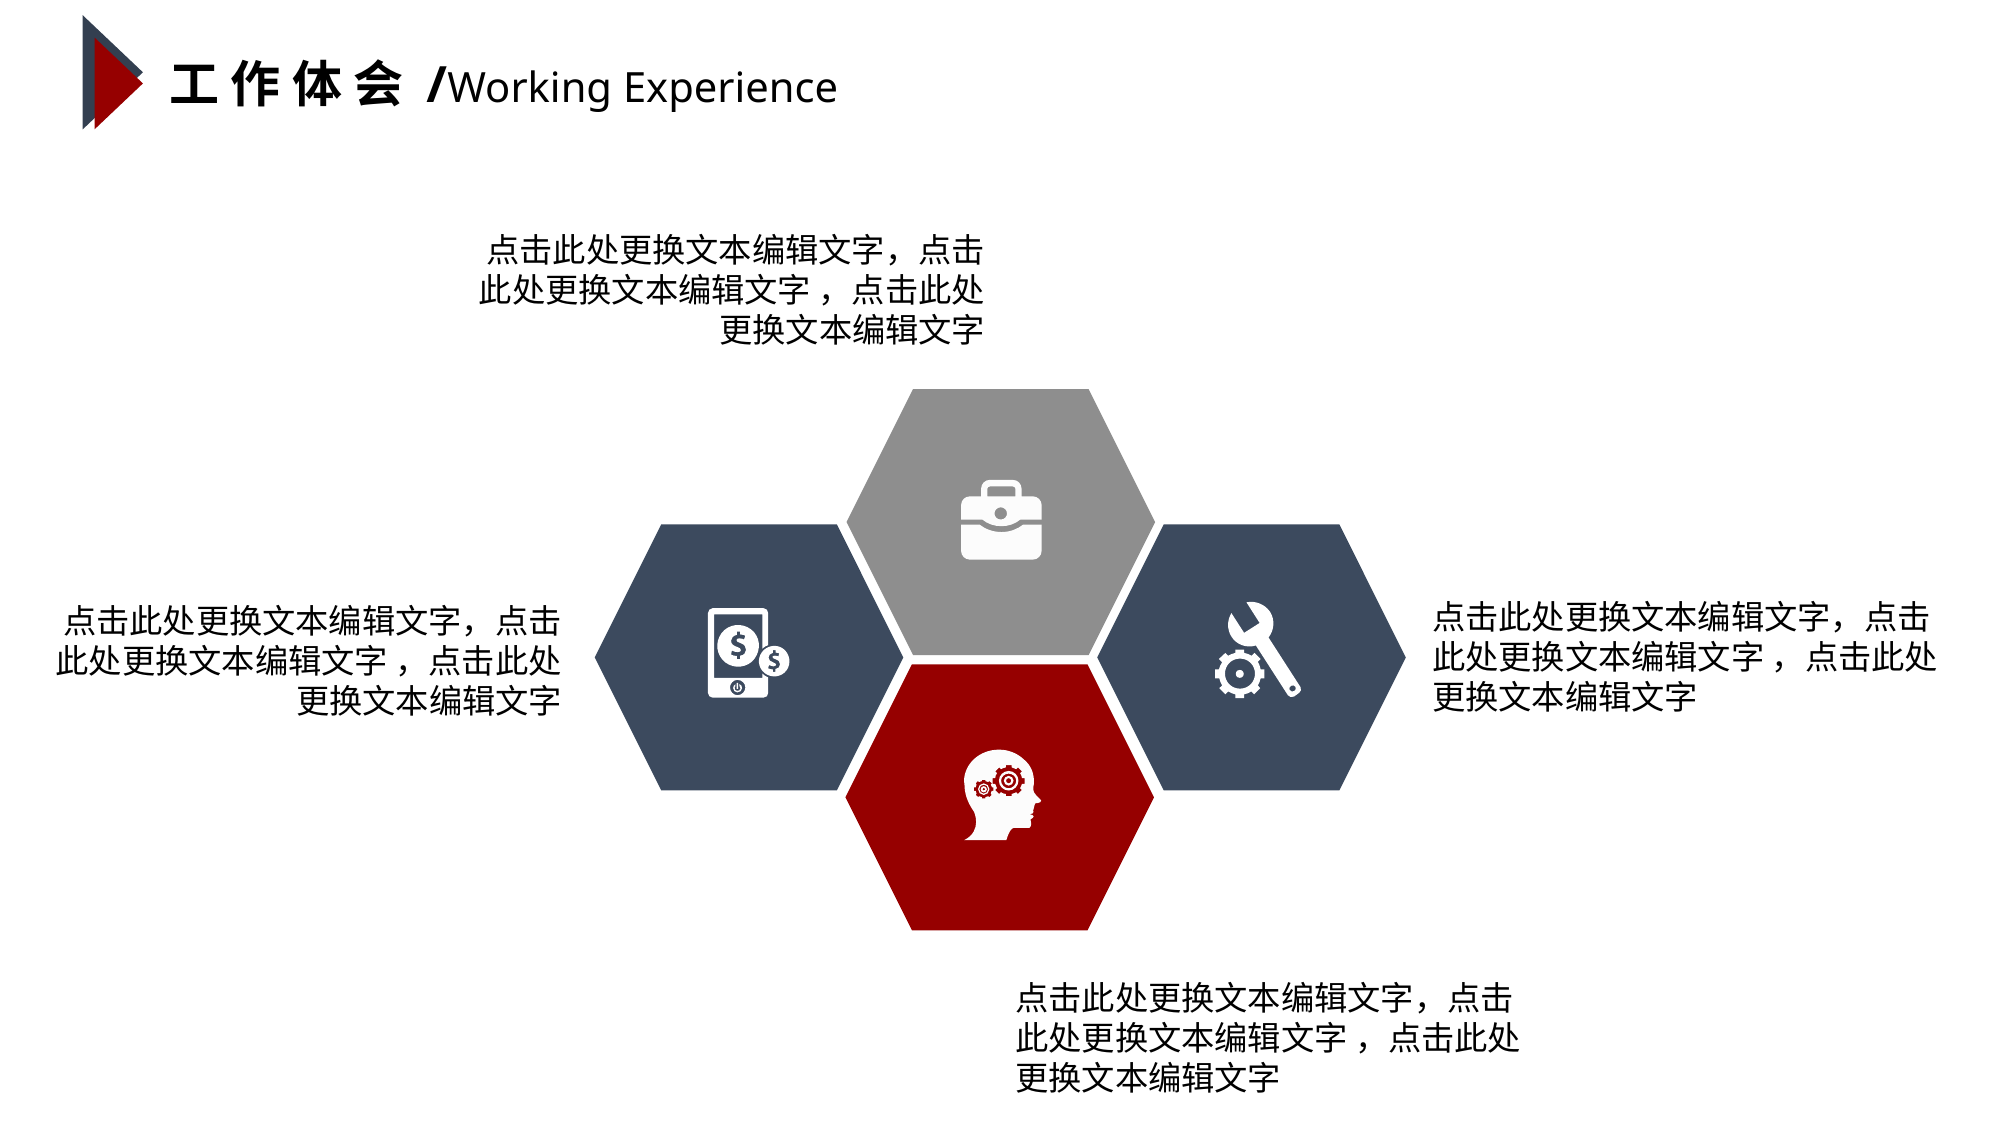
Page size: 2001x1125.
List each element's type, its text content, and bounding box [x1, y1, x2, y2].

text_box 点击此处更换文本编辑文字，点击此处更换文本编辑文字 ，点击此处更换文本编辑文字 [23, 593, 577, 728]
text_box 点击此处更换文本编辑文字，点击此处更换文本编辑文字 ，点击此处更换文本编辑文字 [1000, 970, 1555, 1105]
text_box 点击此处更换文本编辑文字，点击此处更换文本编辑文字 ，点击此处更换文本编辑文字 [446, 221, 1000, 357]
text_box 工 作 体 会 /Working Experience [154, 45, 1087, 121]
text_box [82, 15, 143, 130]
text_box 点击此处更换文本编辑文字，点击此处更换文本编辑文字 ，点击此处更换文本编辑文字 [1417, 589, 1971, 724]
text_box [594, 389, 1406, 931]
